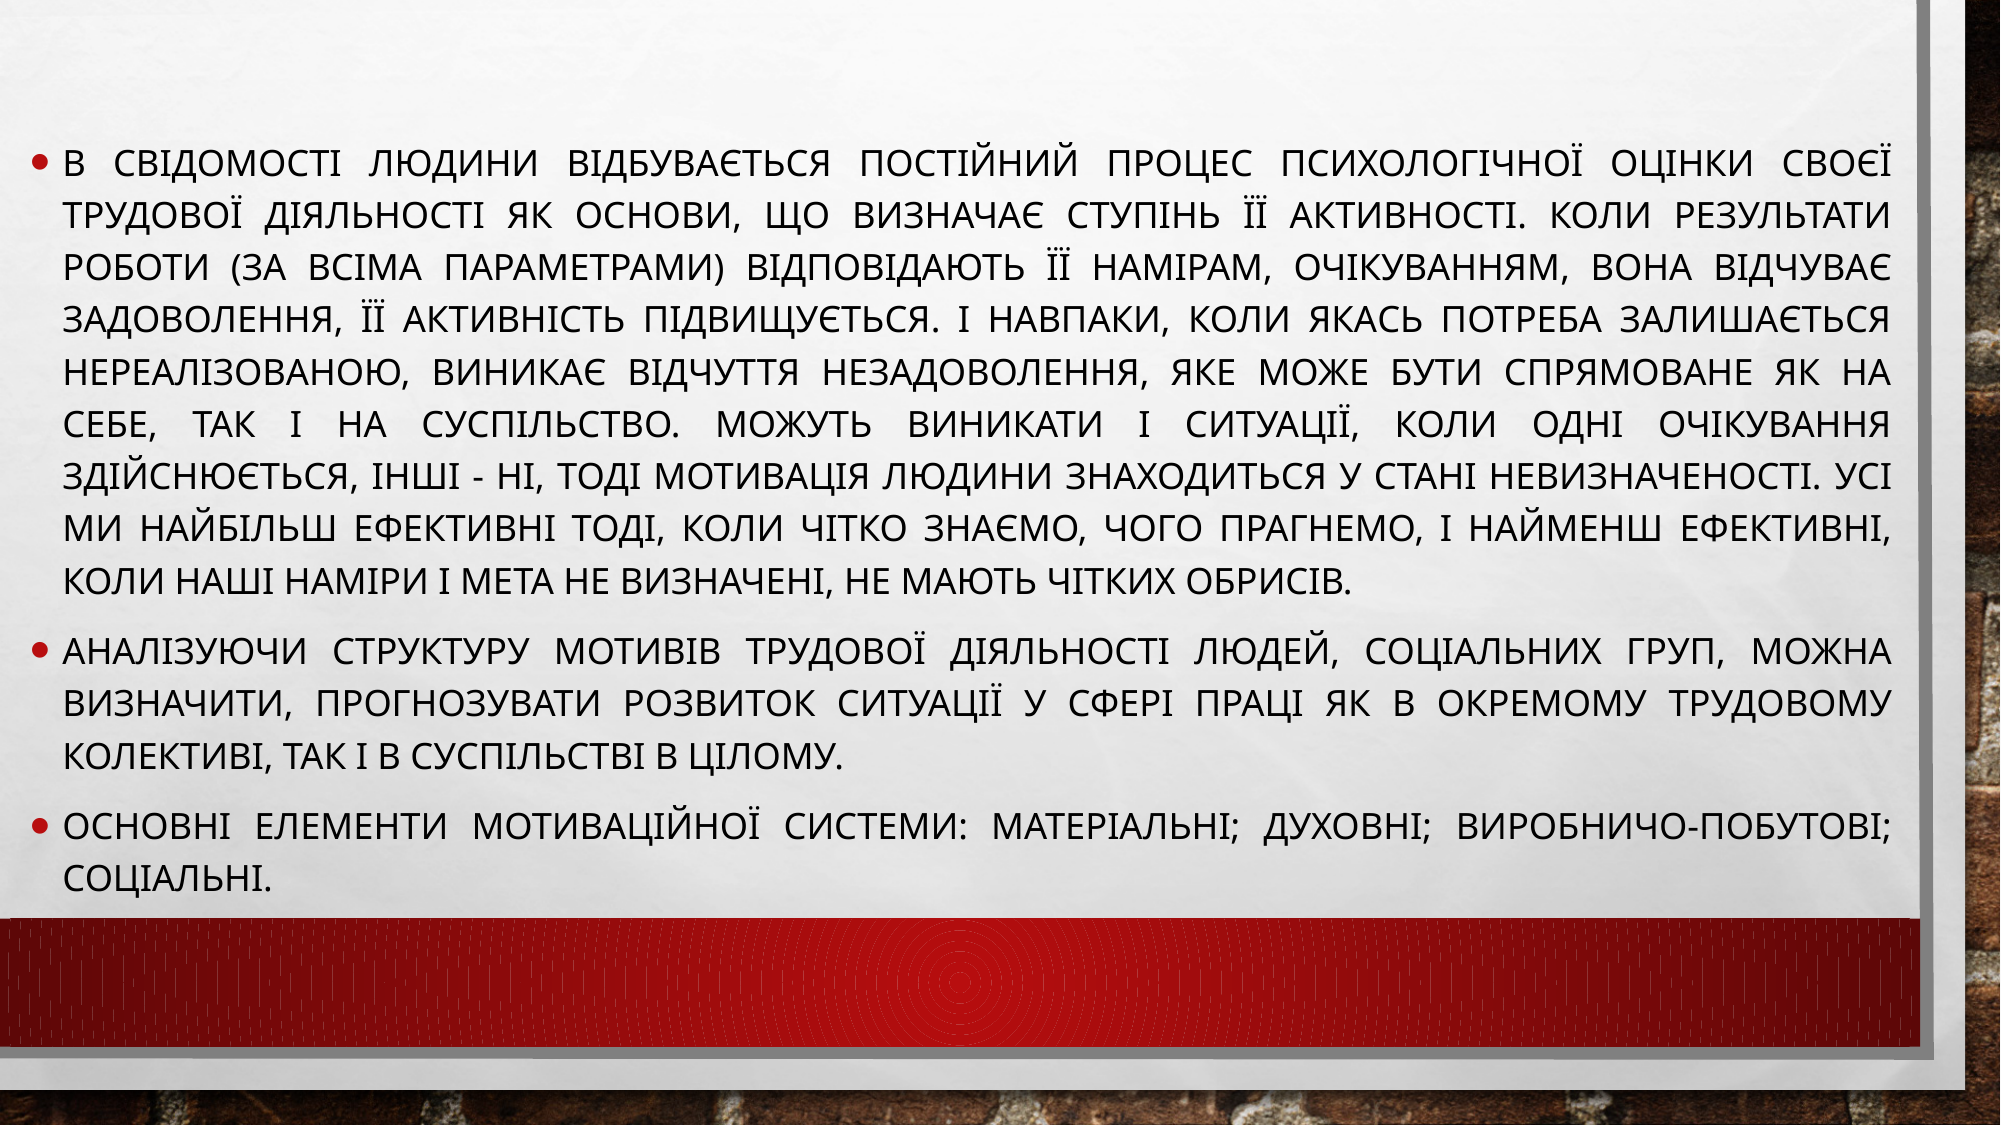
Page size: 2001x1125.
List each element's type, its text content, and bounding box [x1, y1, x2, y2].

picture [0, 0, 2000, 1125]
list В свідомості людини відбувається постійний процес психологічної оцінки своєї трудової діяльності як основи, що визначає ступінь її активності. Коли результати роботи (за всіма параметрами) відповідають її намірам, очікуванням, вона відчуває задоволення, її активність підвищується. І навпаки, коли якась потреба залишається нереалізованою, виникає відчуття незадоволення, яке може бути спрямоване як на себе, так і на суспільство. Можуть виникати і ситуації, коли одні очікування здійснюється, інші - ні, тоді мотивація людини знаходиться у стані невизначеності. Усі ми найбільш ефективні тоді, коли чітко знаємо, чого прагнемо, і найменш ефективні, коли наші наміри і мета не визначені, не мають чітких обрисів. Аналізуючи структуру мотивів трудової діяльності людей, соціальних груп, можна визначити, прогнозувати розвиток ситуації у сфері праці як в окремому трудовому колективі, так і в суспільстві в цілому. основні елементи мотиваційної системи: матеріальні; духовні; виробничо-побутові; соціальні. [14, 123, 1908, 907]
